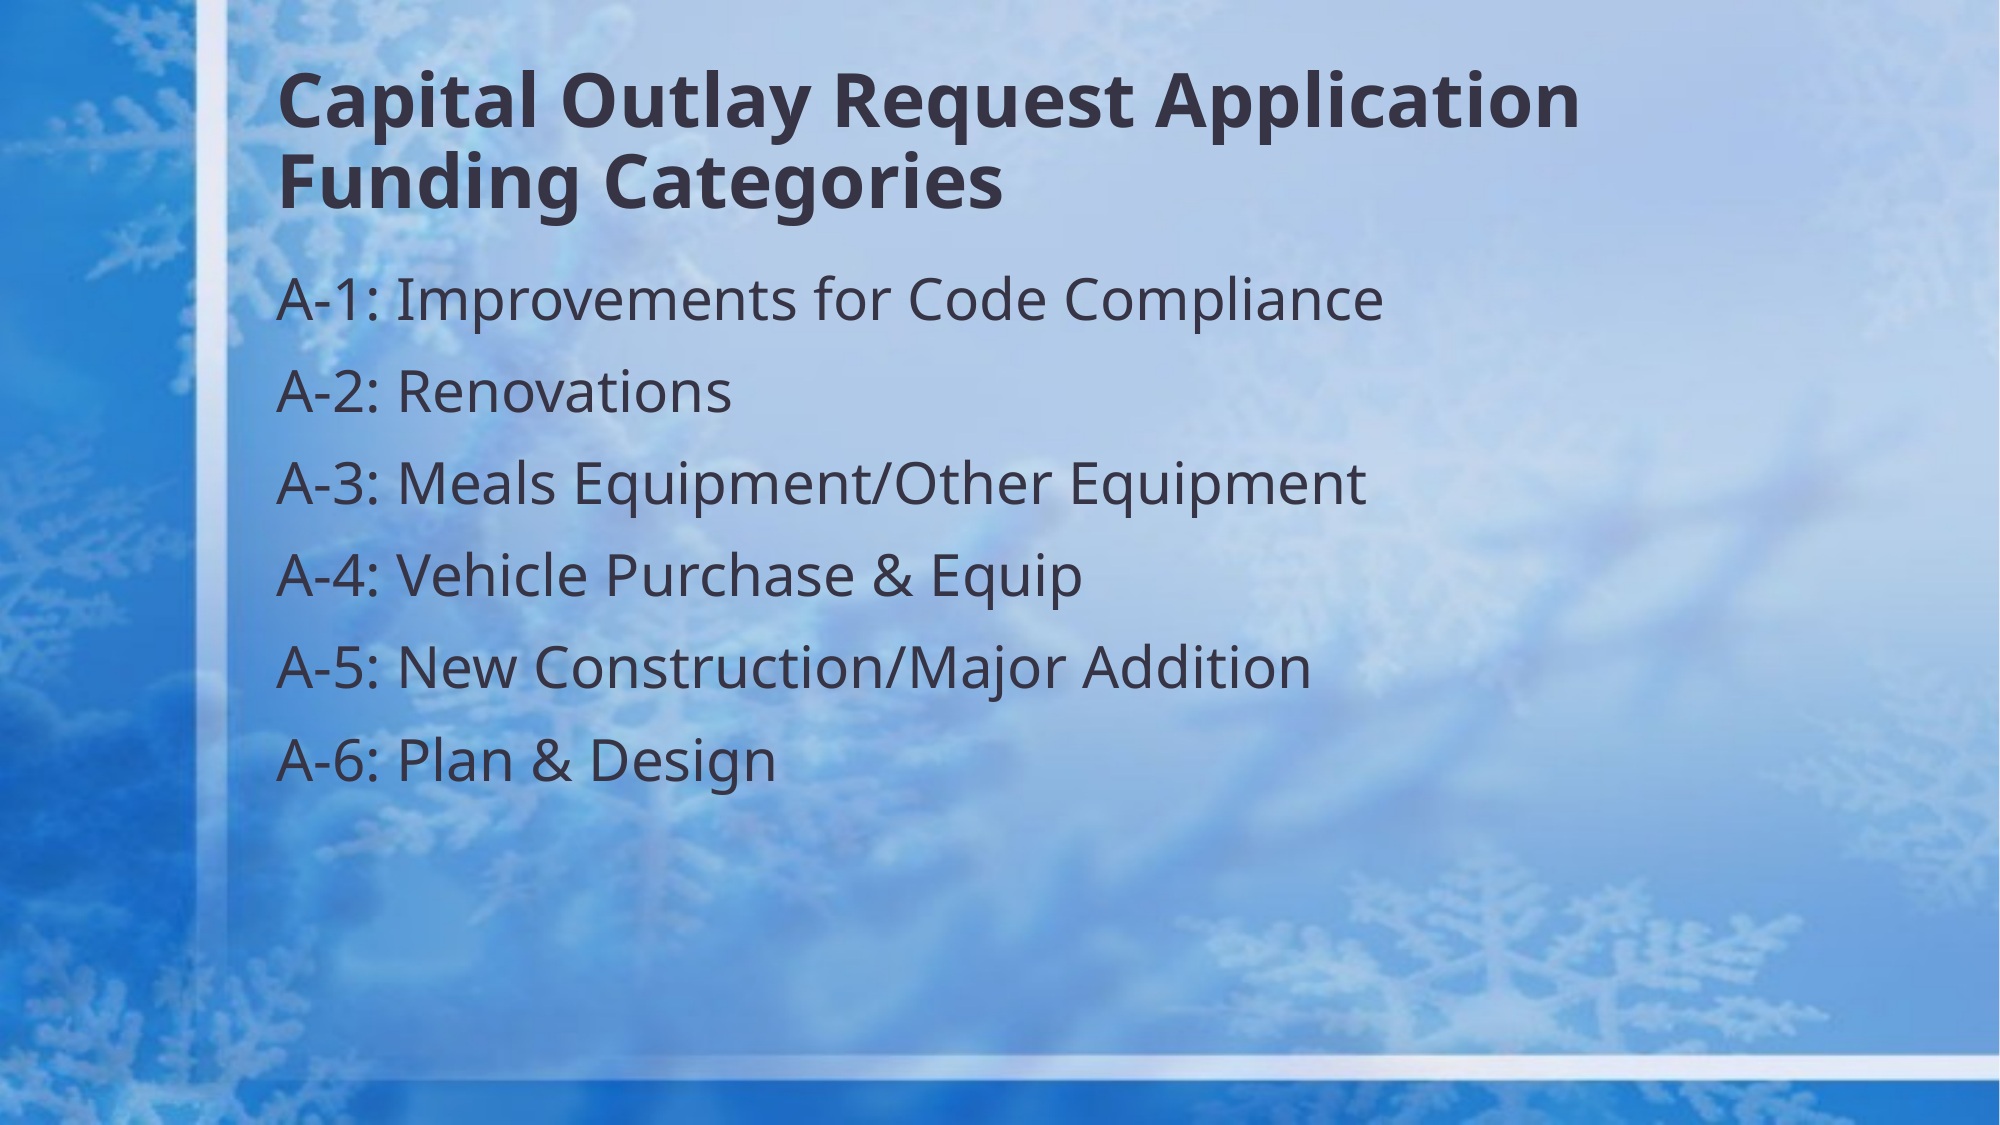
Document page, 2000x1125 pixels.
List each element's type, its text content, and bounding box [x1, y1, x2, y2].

picture [0, 0, 2000, 1125]
list A-1: Improvements for Code Compliance A-2: Renovations A-3: Meals Equipment/Other Equipment A-4: Vehicle Purchase & Equip A-5: New Construction/Major Addition A-6: Plan & Design [261, 262, 1867, 1013]
title Capital Outlay Request Application Funding Categories [261, 29, 1925, 233]
